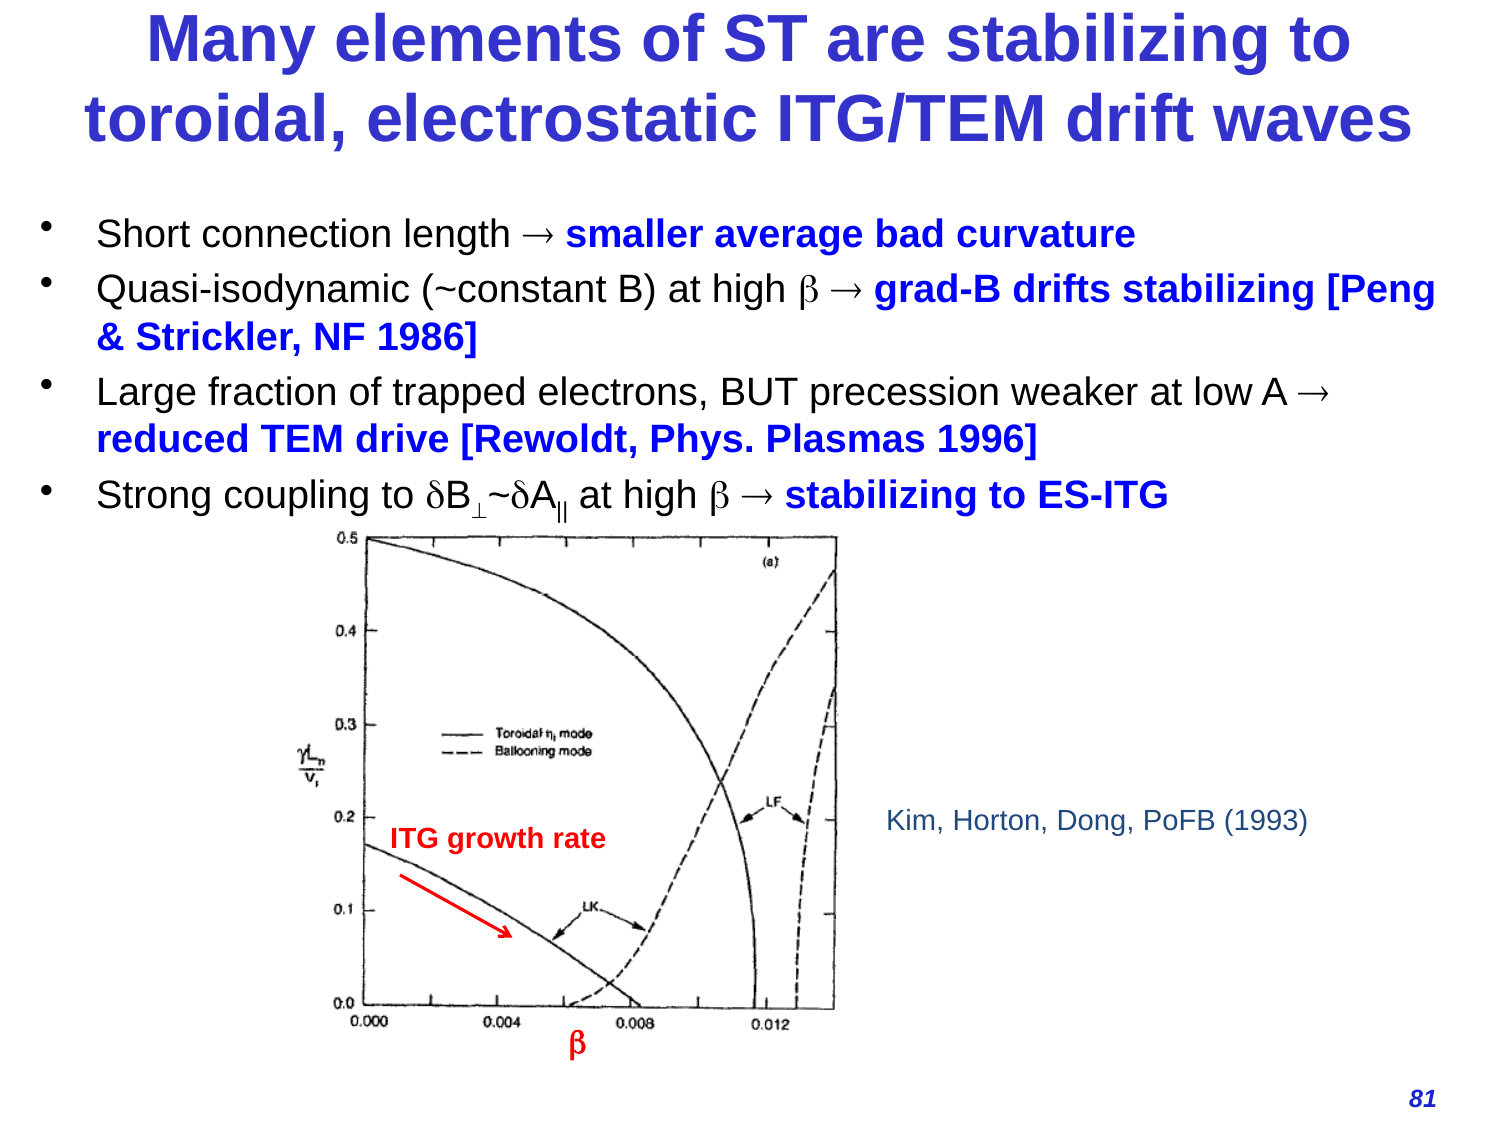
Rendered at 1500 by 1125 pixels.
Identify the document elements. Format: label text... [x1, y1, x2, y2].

list Short connection length  smaller average bad curvature Quasi-isodynamic (~constant B) at high b  grad-B drifts stabilizing [Peng & Strickler, NF 1986] Large fraction of trapped electrons, BUT precession weaker at low A  reduced TEM drive [Rewoldt, Phys. Plasmas 1996] Strong coupling to dB~dA|| at high b  stabilizing to ES-ITG [24, 200, 1463, 1013]
title Many elements of ST are stabilizing to toroidal, electrostatic ITG/TEM drift waves [0, 0, 1500, 150]
picture [296, 524, 846, 1061]
text_box Kim, Horton, Dong, PoFB (1993) [871, 794, 1324, 844]
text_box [399, 874, 513, 938]
